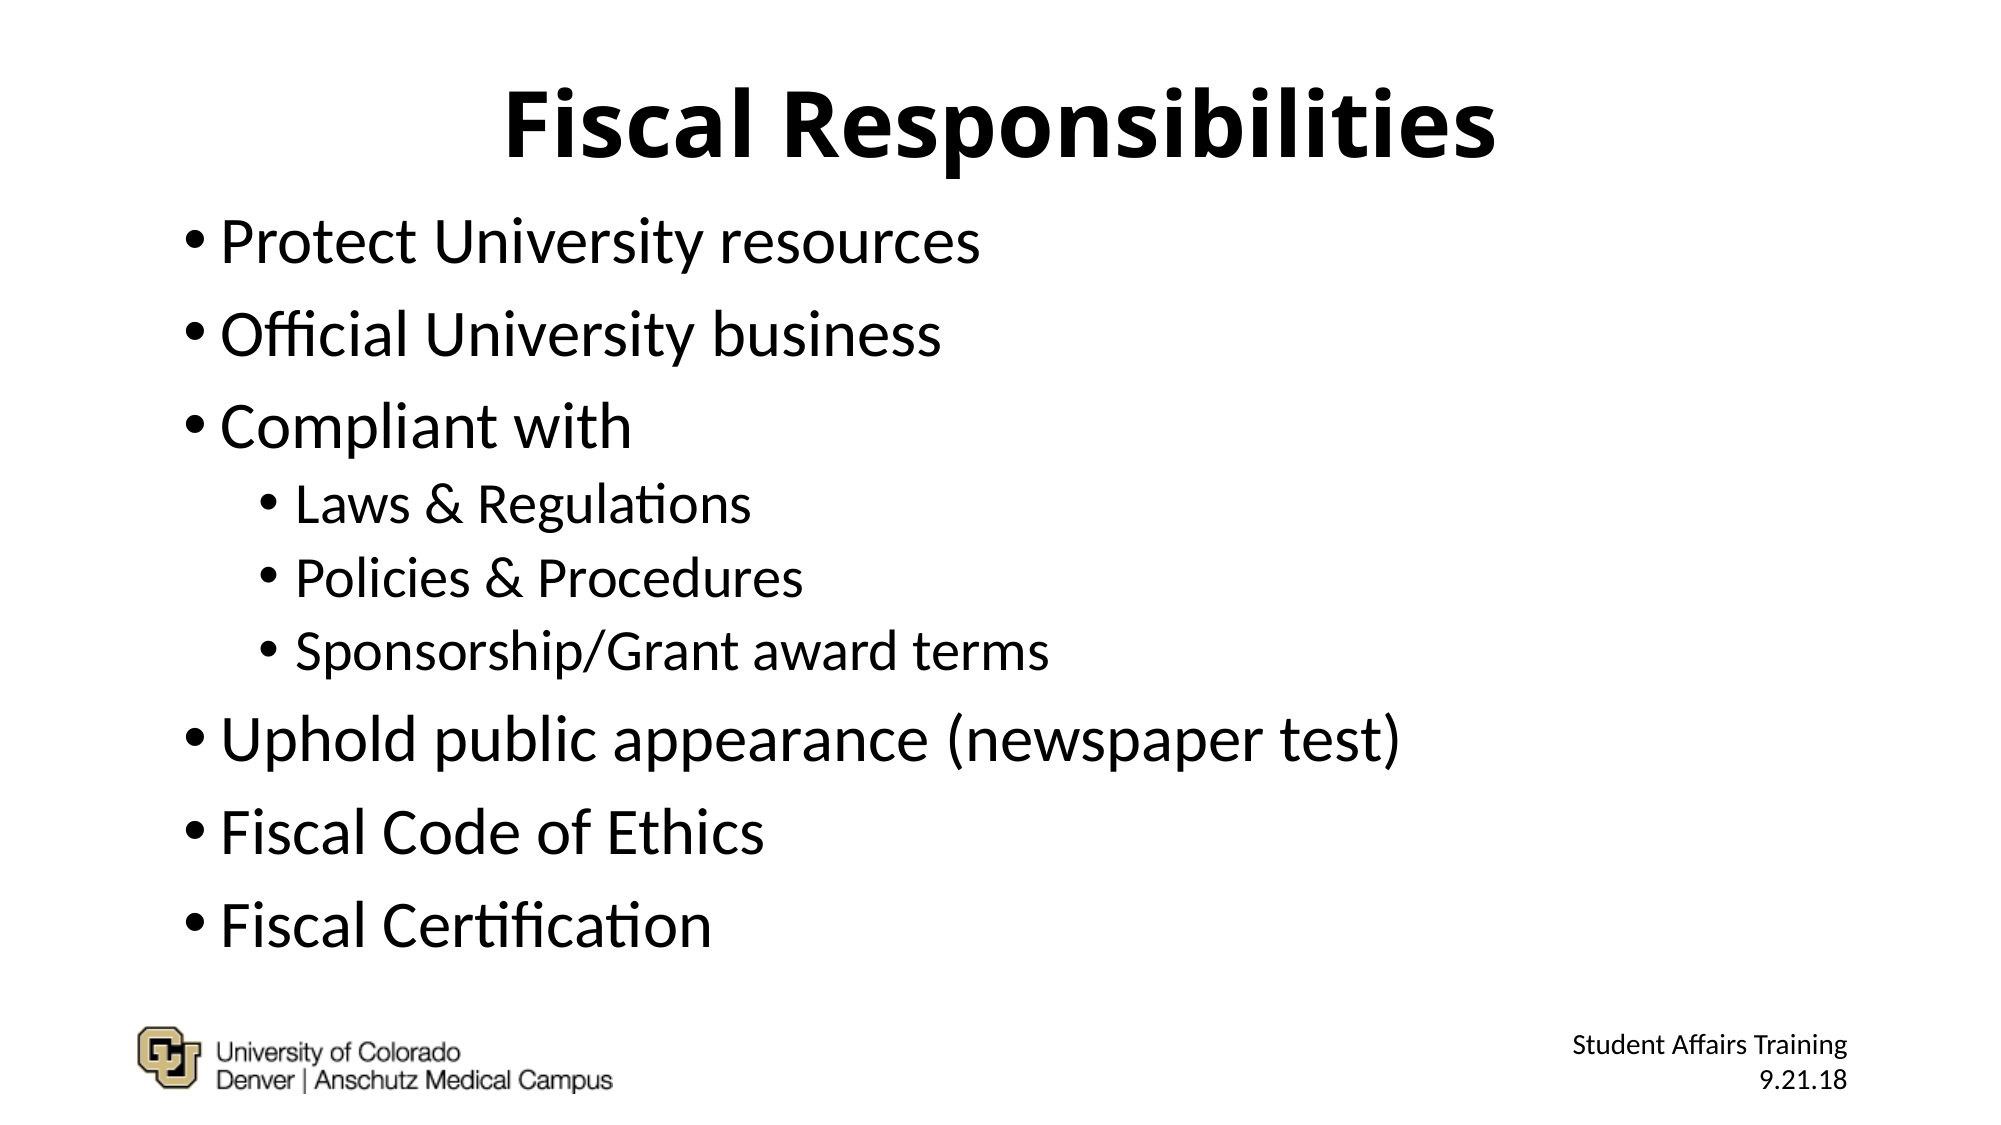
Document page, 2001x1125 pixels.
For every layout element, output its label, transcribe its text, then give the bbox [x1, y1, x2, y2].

text_box Student Affairs Training 9.21.18 [1494, 1017, 1863, 1103]
list Protect University resources Official University business Compliant with Laws & Regulations Policies & Procedures Sponsorship/Grant award terms Uphold public appearance (newspaper test) Fiscal Code of Ethics Fiscal Certification [168, 198, 1894, 913]
picture [137, 1026, 613, 1094]
title Fiscal Responsibilities [137, 18, 1863, 237]
